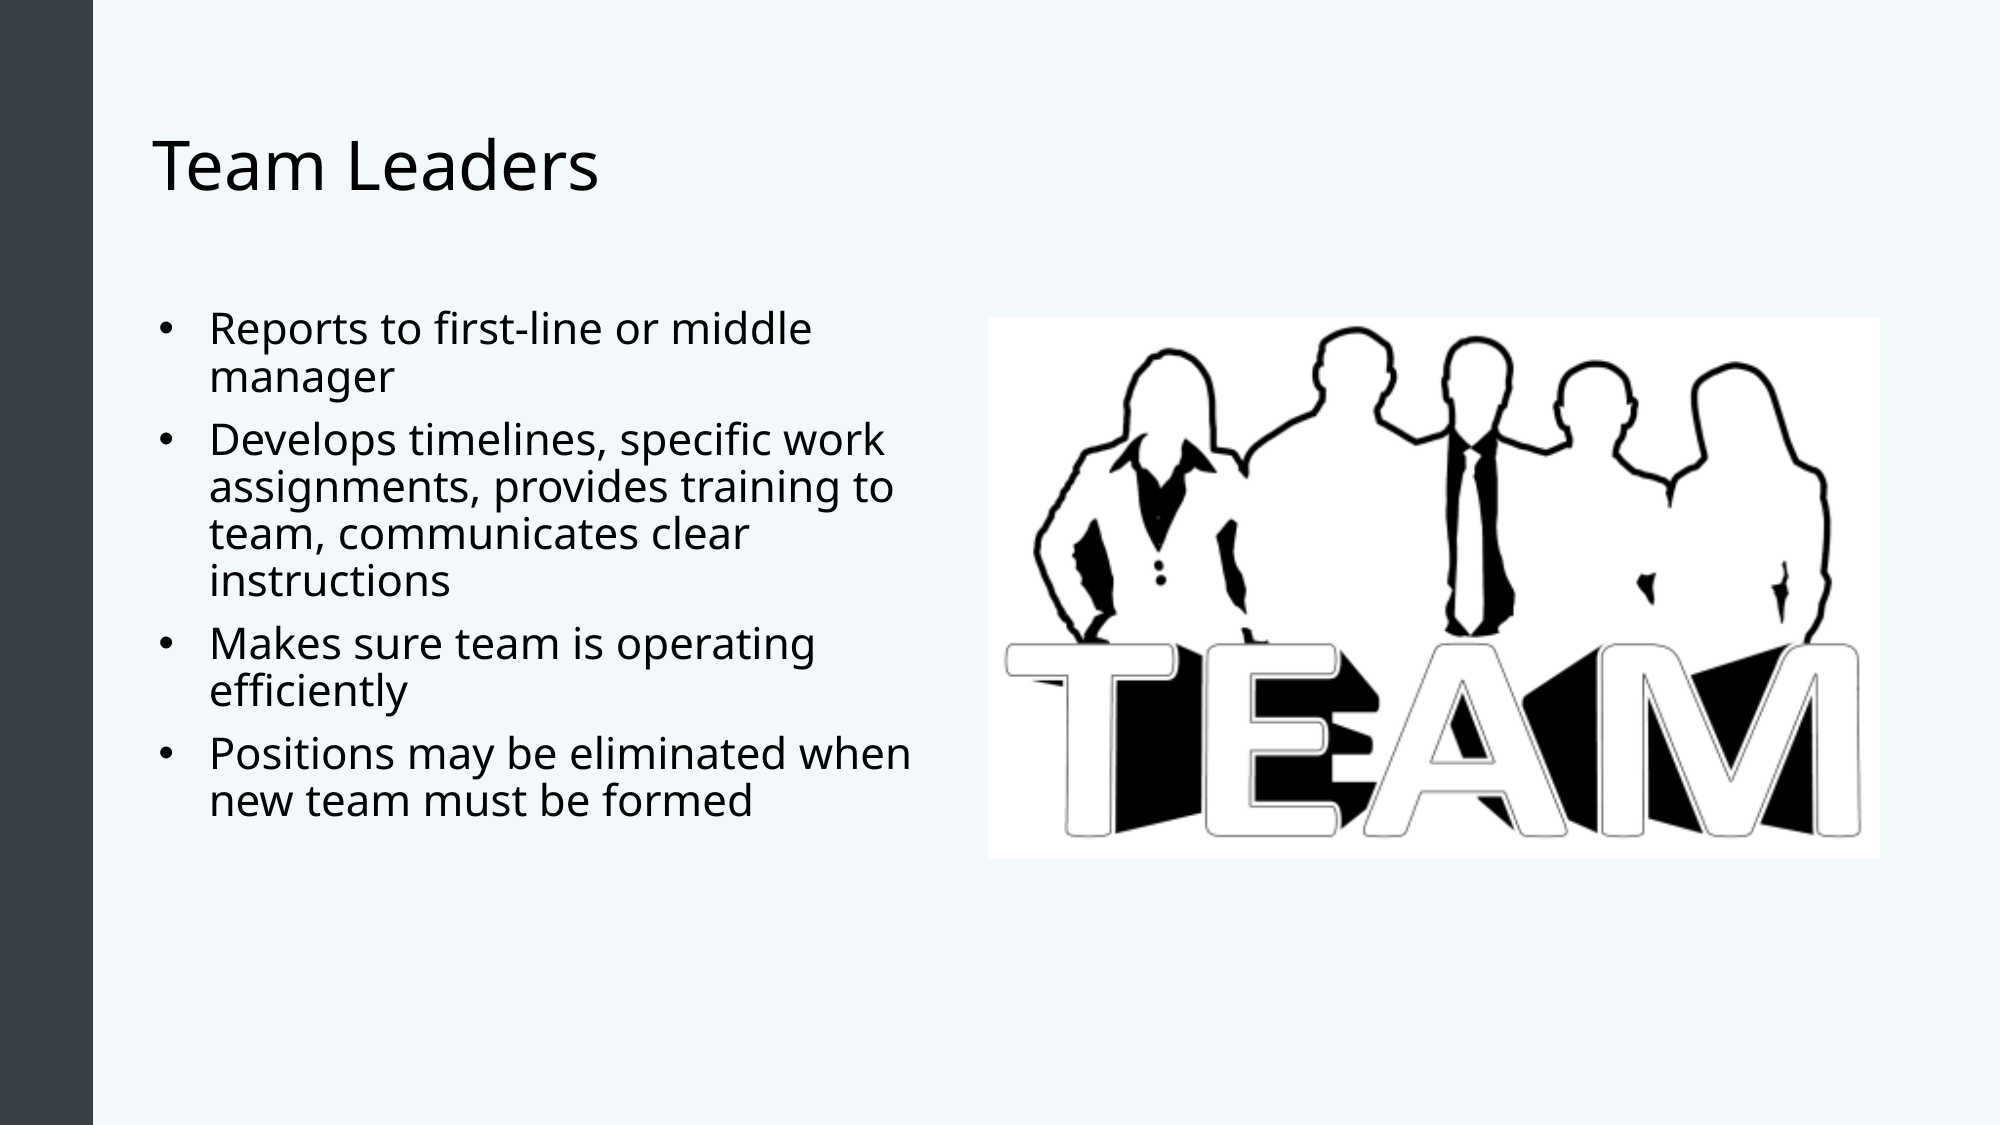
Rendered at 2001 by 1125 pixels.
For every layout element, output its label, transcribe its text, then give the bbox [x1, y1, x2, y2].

picture [987, 317, 1881, 860]
list Reports to first-line or middle manager Develops timelines, specific work assignments, provides training to team, communicates clear instructions Makes sure team is operating efficiently Positions may be eliminated when new team must be formed [137, 299, 972, 1014]
title Team Leaders [137, 59, 1863, 278]
